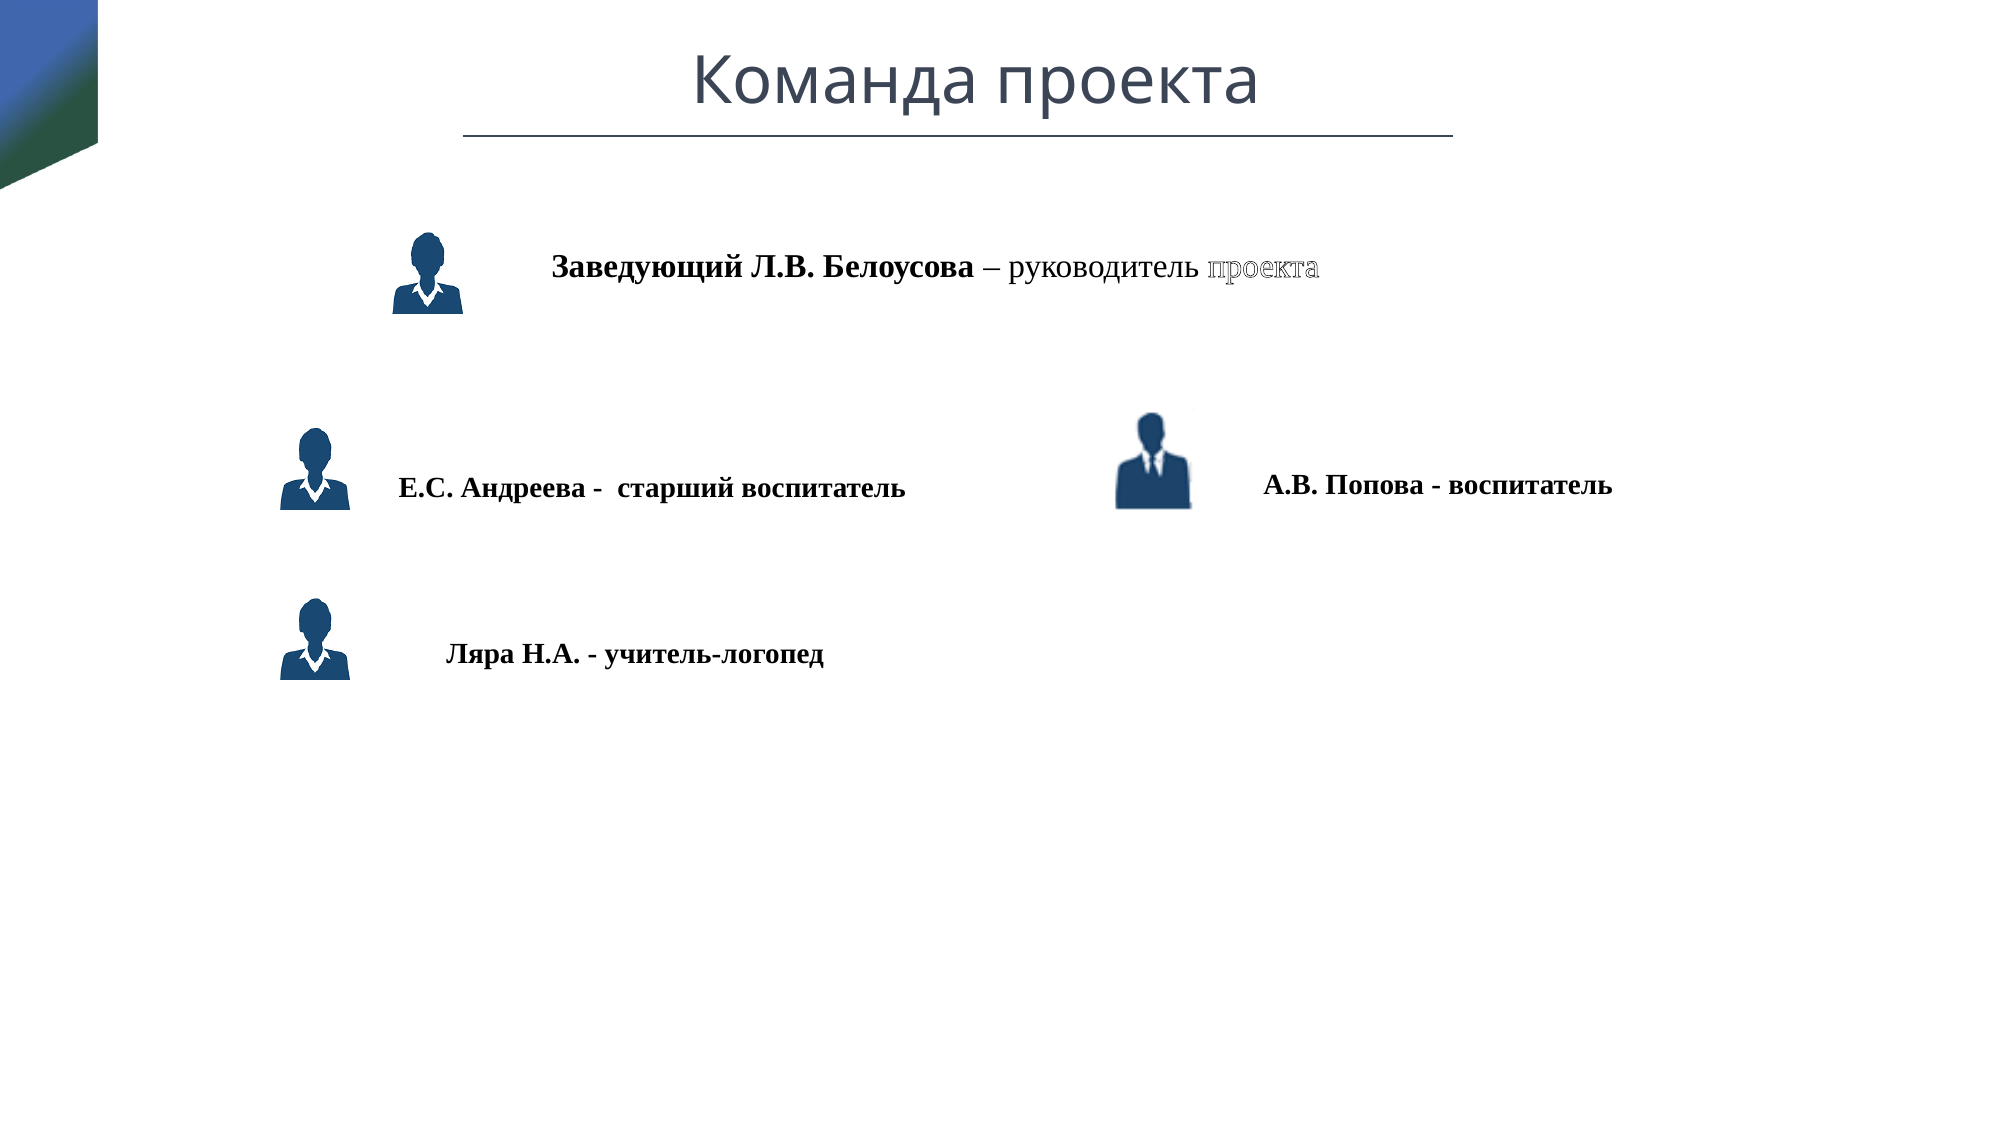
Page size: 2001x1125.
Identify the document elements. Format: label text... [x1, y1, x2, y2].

picture [383, 223, 475, 314]
text_box Заведующий Л.В. Белоусова – руководитель проекта [536, 217, 1528, 310]
text_box Е.С. Андреева - старший воспитатель [383, 457, 941, 515]
picture [271, 589, 362, 680]
picture [0, 0, 98, 191]
text_box Ляра Н.А. - учитель-логопед [383, 626, 888, 678]
text_box А.В. Попова - воспитатель [1248, 452, 1848, 514]
picture [271, 418, 362, 510]
picture [1105, 409, 1197, 514]
text_box Команда проекта [271, 29, 1682, 227]
